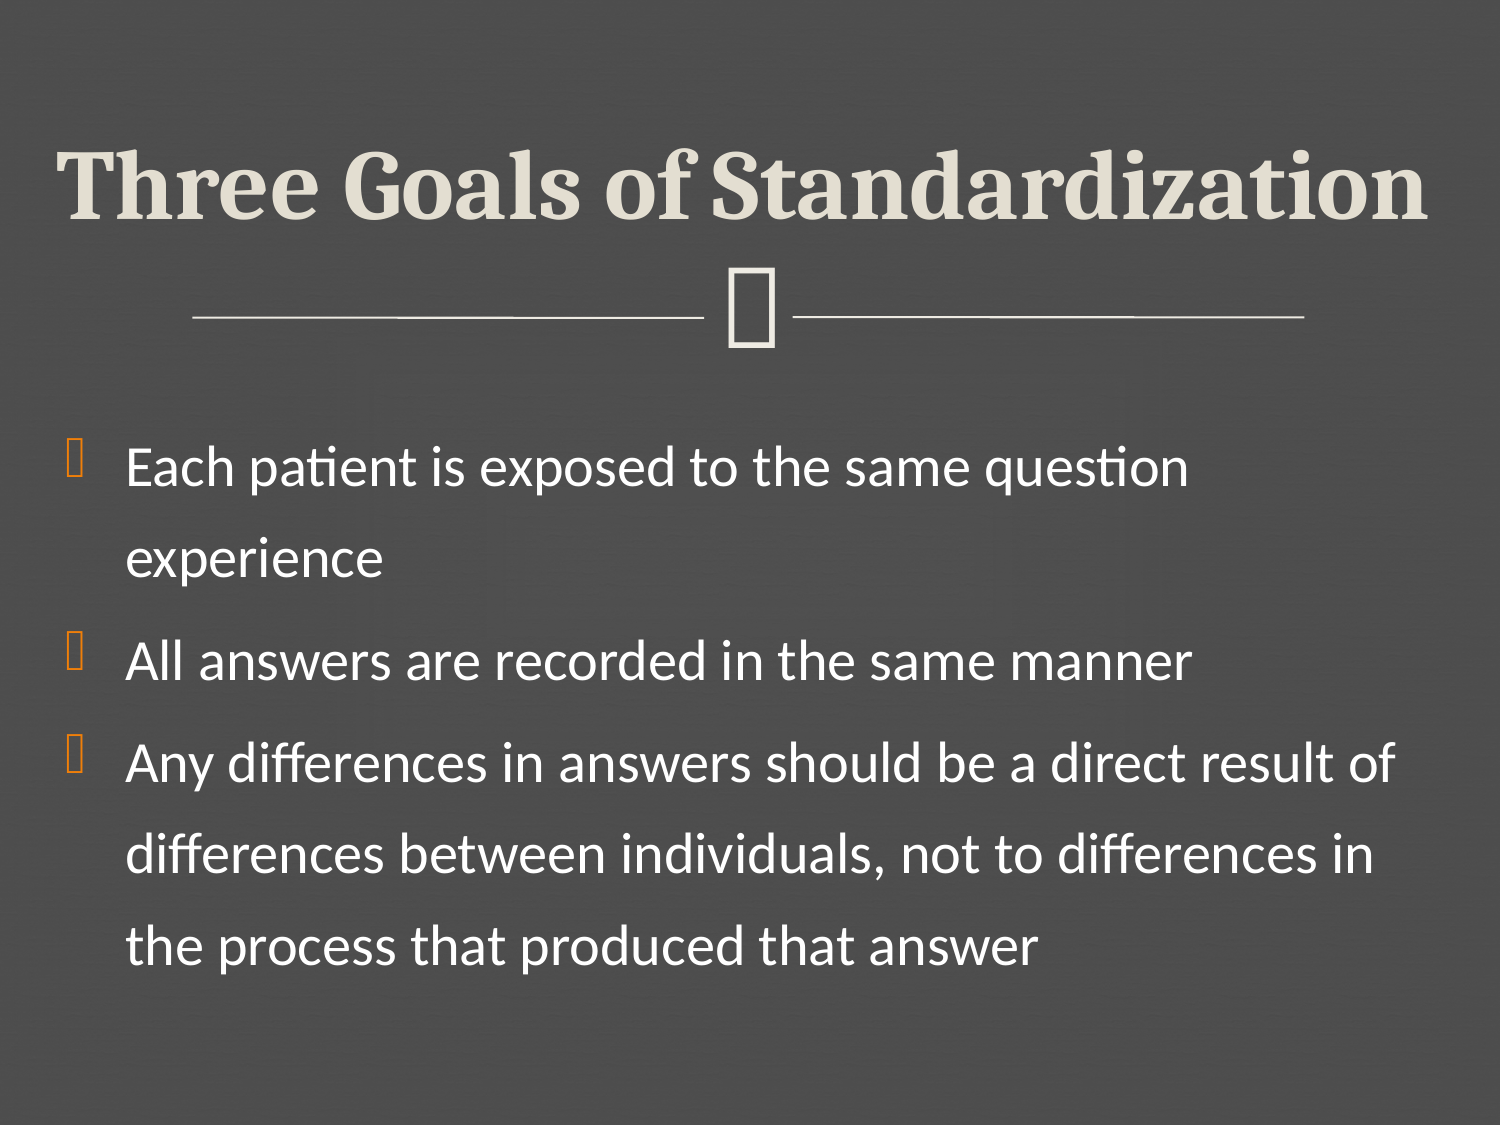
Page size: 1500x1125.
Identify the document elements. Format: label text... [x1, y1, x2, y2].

title Three Goals of Standardization [12, 93, 1475, 267]
list Each patient is exposed to the same question experience All answers are recorded in the same manner Any differences in answers should be a direct result of differences between individuals, not to differences in the process that produced that answer [50, 399, 1463, 1061]
